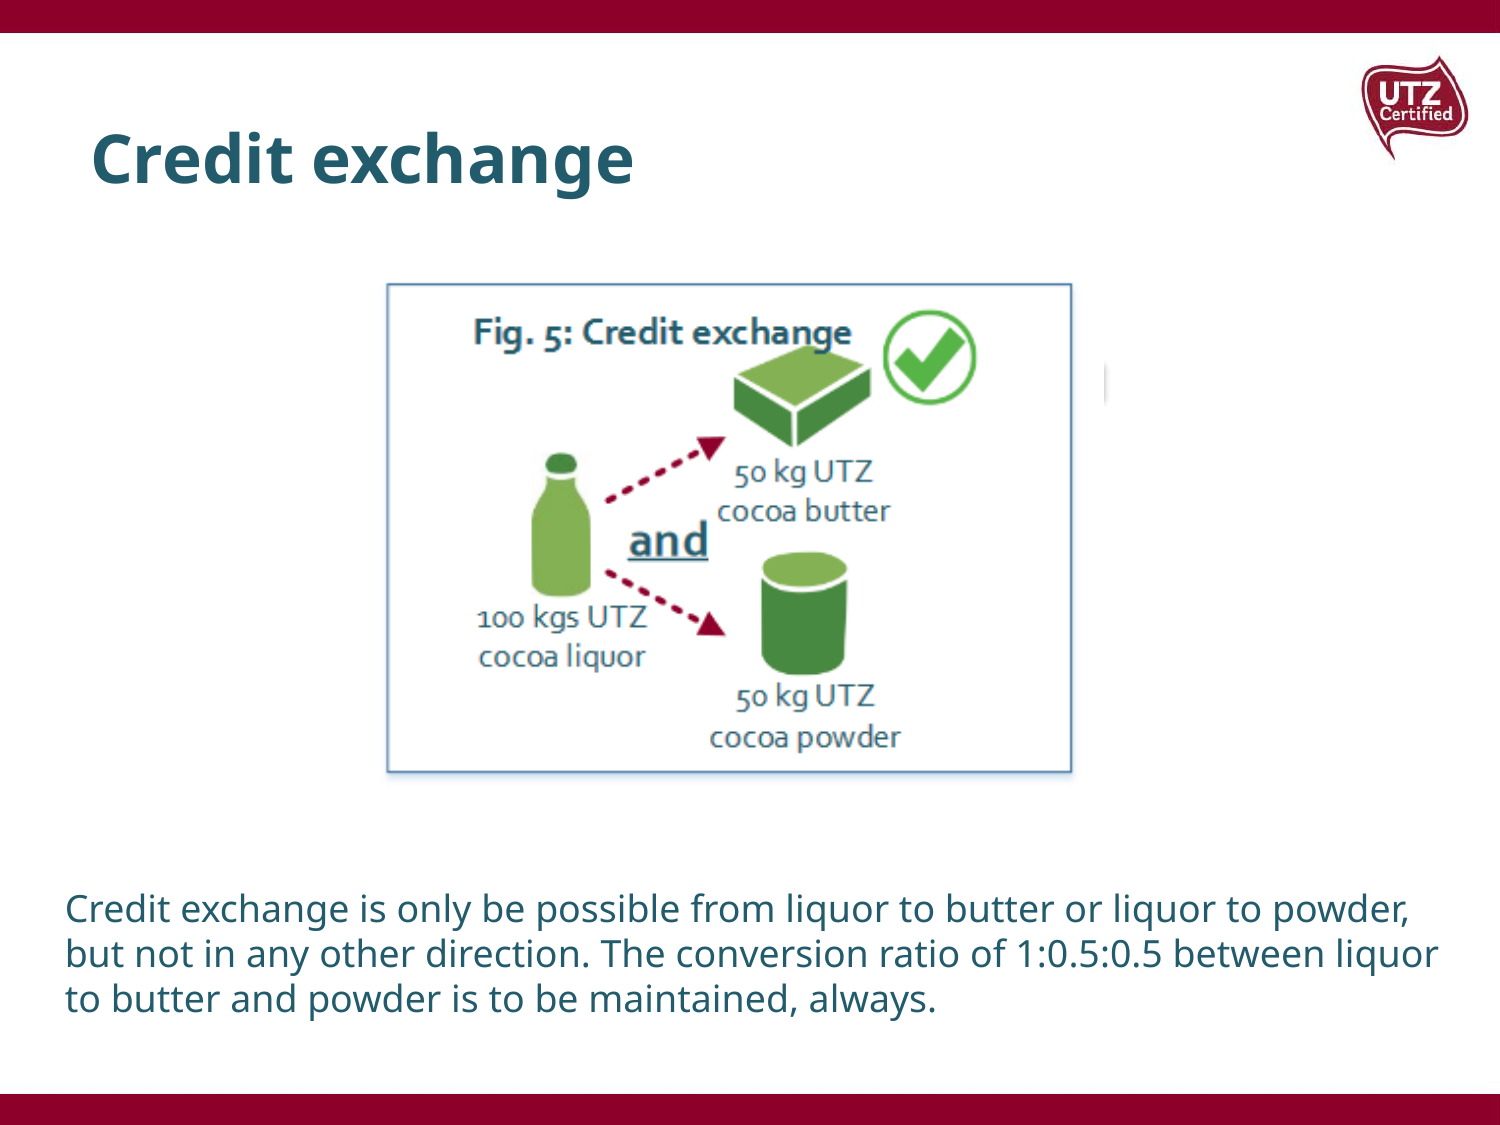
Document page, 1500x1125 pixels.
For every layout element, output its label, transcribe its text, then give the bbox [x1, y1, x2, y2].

title Credit exchange [75, 108, 1323, 205]
text_box Credit exchange is only be possible from liquor to butter or liquor to powder, but not in any other direction. The conversion ratio of 1:0.5:0.5 between liquor to butter and powder is to be maintained, always. [50, 878, 1468, 1028]
picture [0, 0, 1500, 1125]
